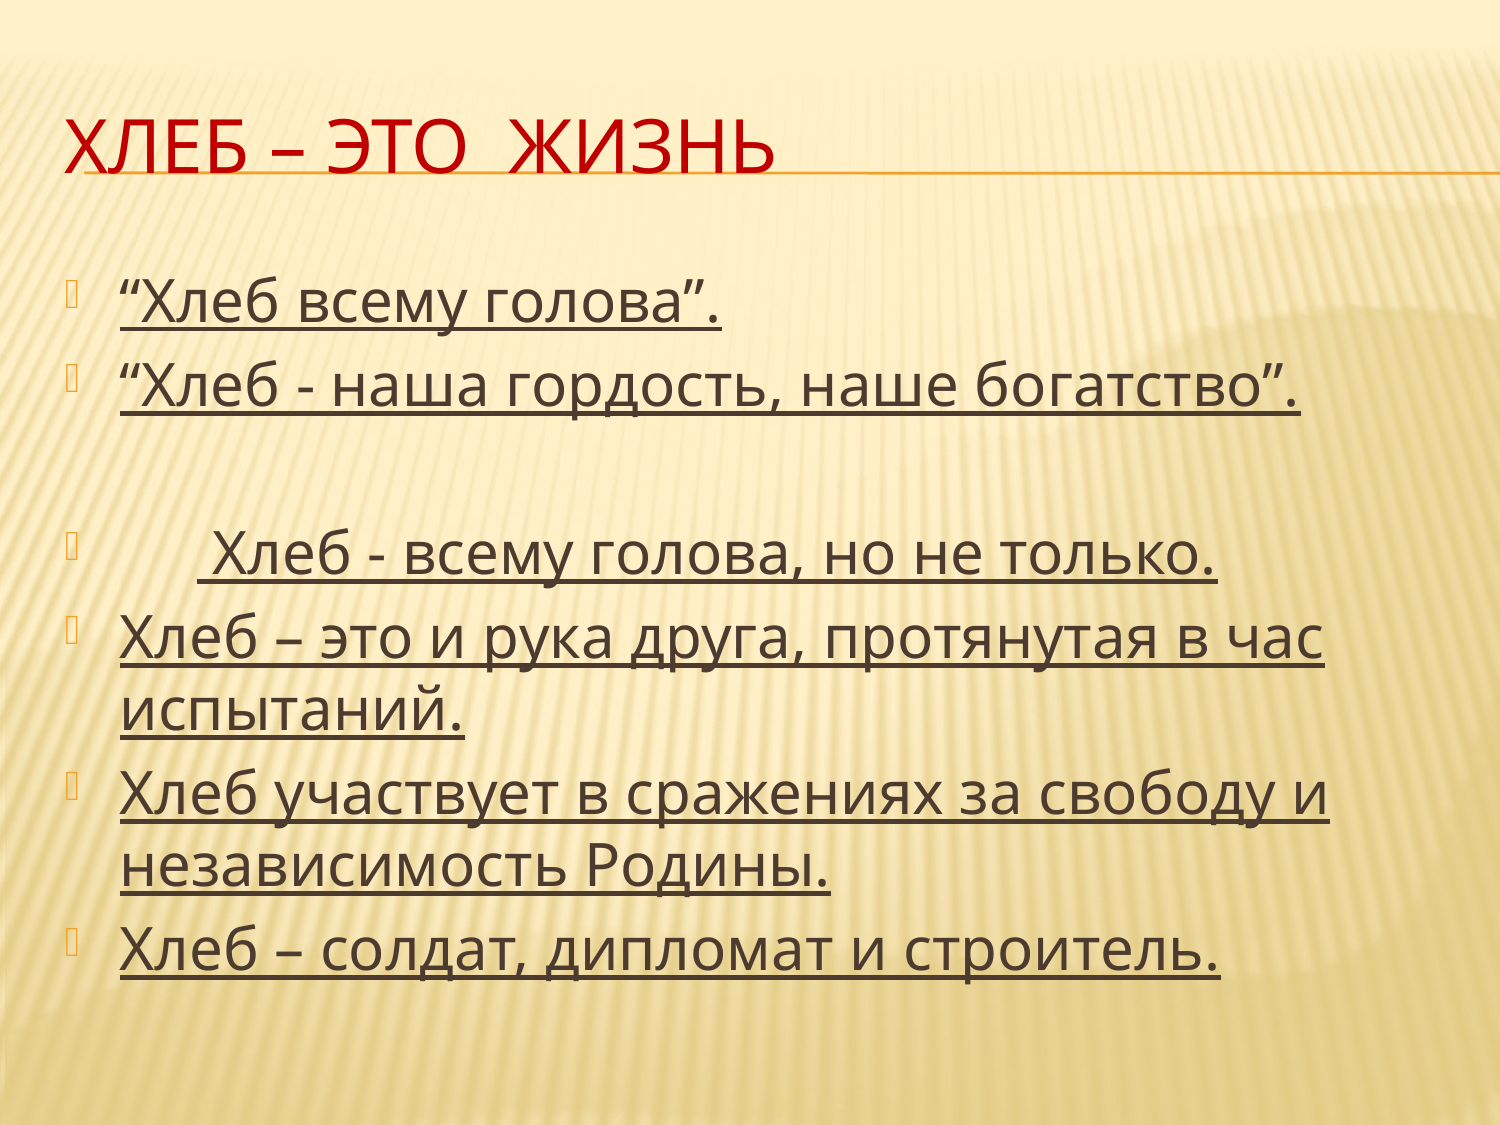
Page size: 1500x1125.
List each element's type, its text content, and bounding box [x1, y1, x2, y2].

list “Хлеб всему голова”. “Хлеб - наша гордость, наше богатство”. Хлеб - всему голова, но не только. Хлеб – это и рука друга, протянутая в час испытаний. Хлеб участвует в сражениях за свободу и независимость Родины. Хлеб – солдат, дипломат и строитель. [50, 254, 1475, 998]
title ХЛЕБ – это ЖИЗНЬ [50, 75, 1475, 213]
